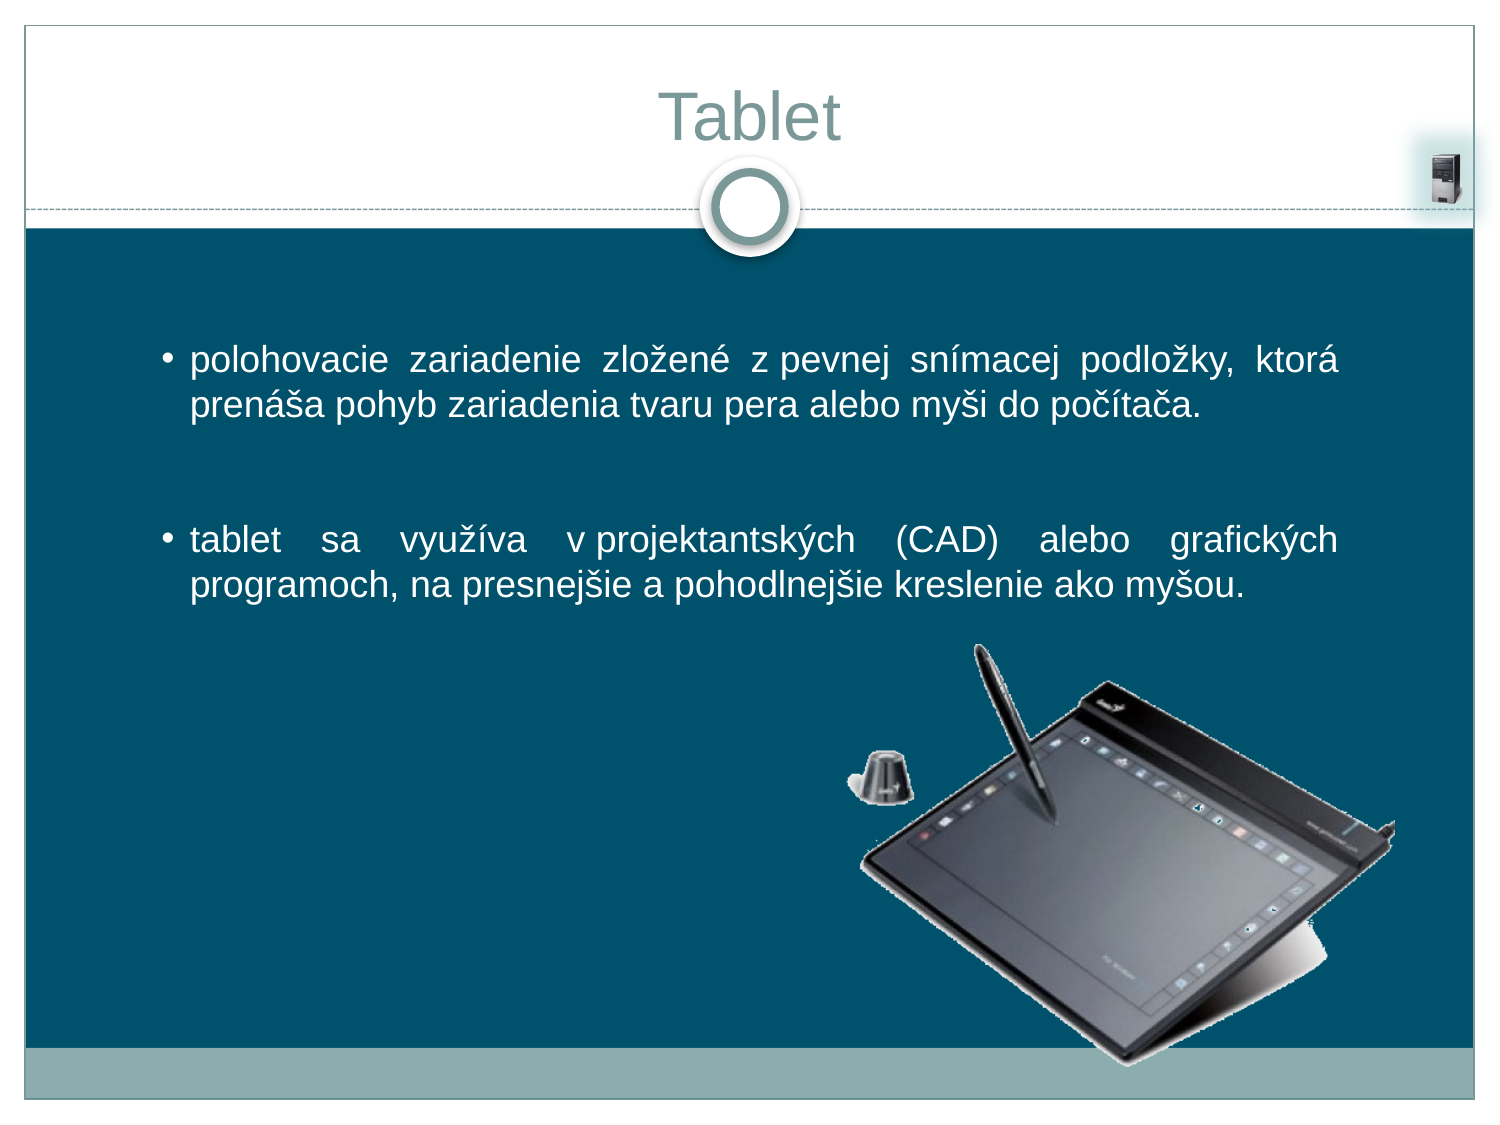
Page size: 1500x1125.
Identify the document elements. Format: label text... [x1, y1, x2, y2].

picture [848, 751, 914, 805]
title Tablet [49, 37, 1450, 162]
picture [1429, 152, 1463, 206]
picture [843, 645, 1395, 1069]
text_box polohovacie zariadenie zložené z pevnej snímacej podložky, ktorá prenáša pohyb zariadenia tvaru pera alebo myši do počítača. tablet sa využíva v projektantských (CAD) alebo grafických programoch, na presnejšie a pohodlnejšie kreslenie ako myšou. [146, 328, 1354, 658]
